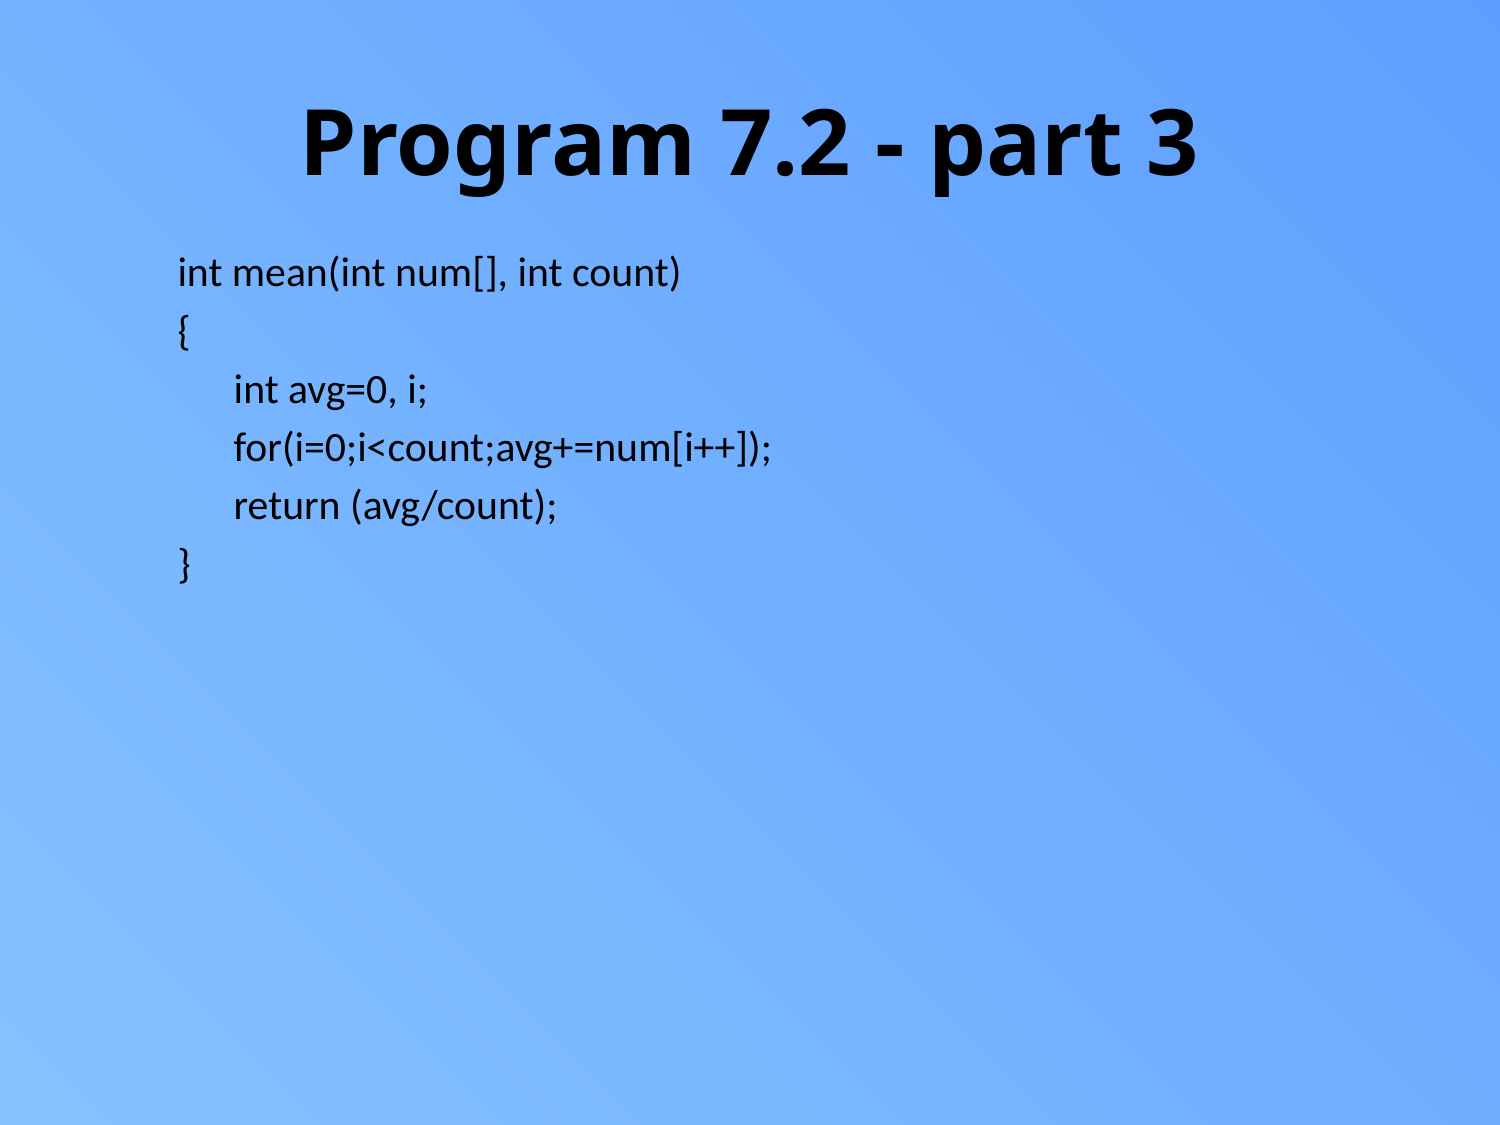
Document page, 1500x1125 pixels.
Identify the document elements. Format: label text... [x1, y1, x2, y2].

list int mean(int num[], int count) { int avg=0, i; for(i=0;i<count;avg+=num[i++]); return (avg/count); } [162, 237, 1431, 1063]
title Program 7.2 - part 3 [75, 45, 1425, 233]
